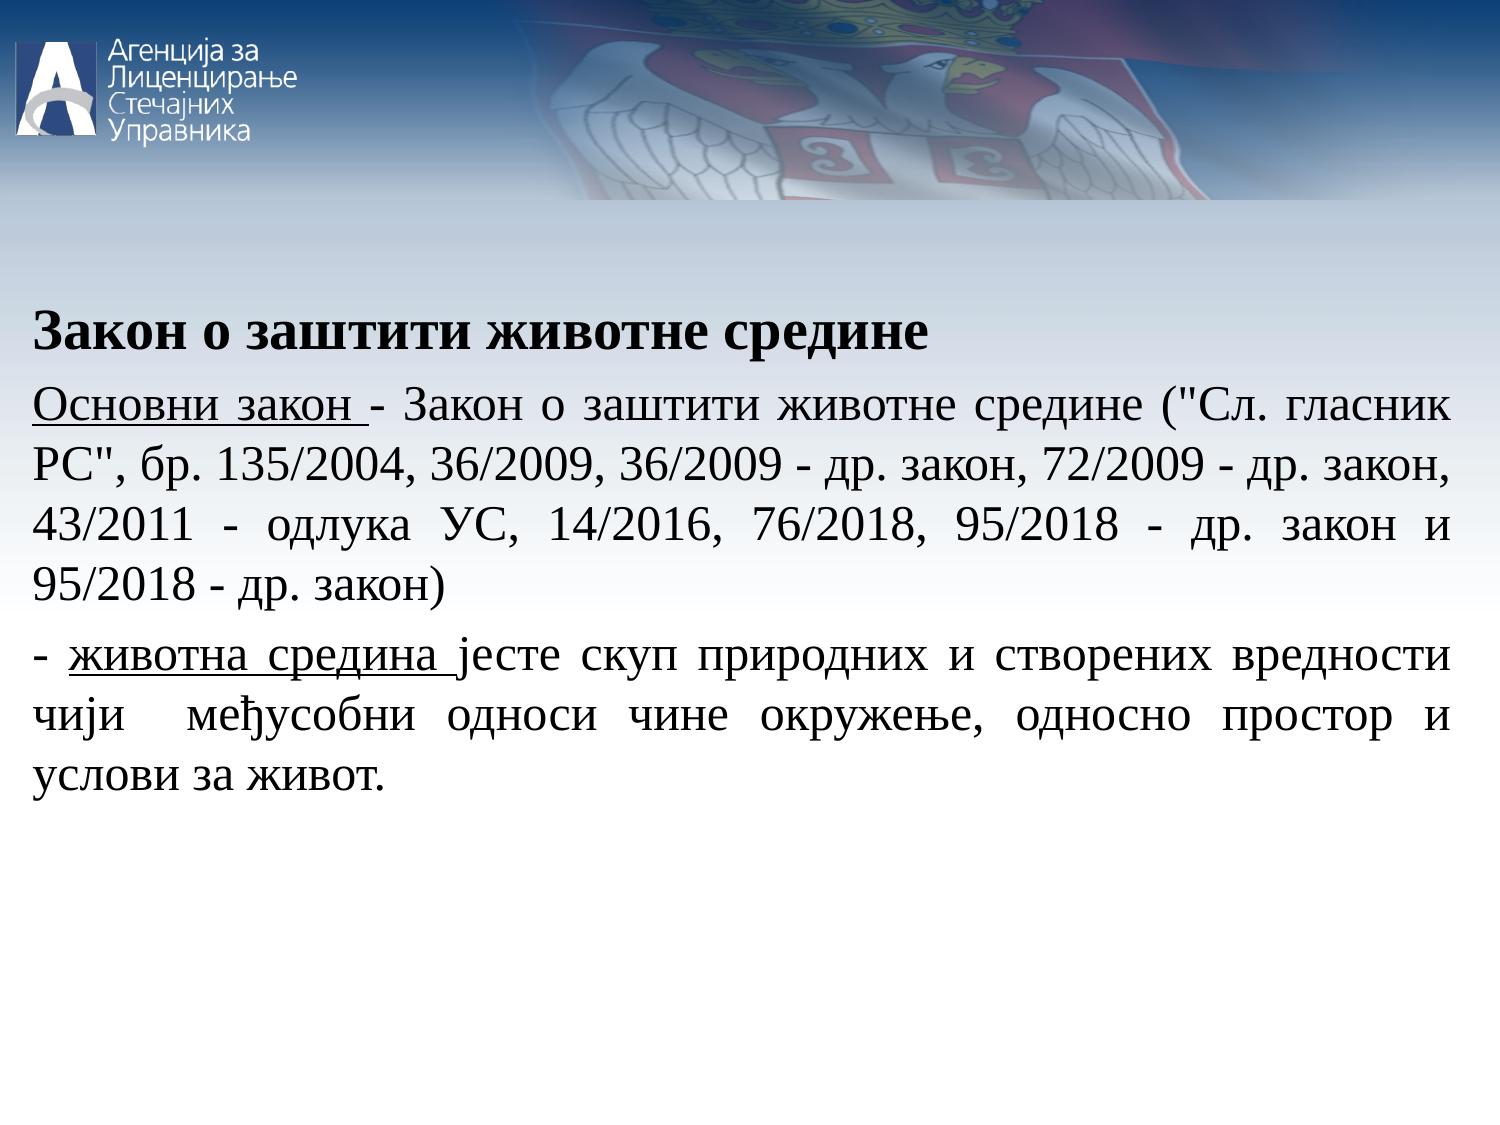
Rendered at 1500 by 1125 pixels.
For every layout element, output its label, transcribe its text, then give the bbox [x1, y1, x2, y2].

picture [0, 0, 1500, 1113]
text_box [135, 19, 1500, 207]
list Закон о заштити животне средине Основни закон - Закон о заштити животне средине ("Сл. гласник РС", бр. 135/2004, 36/2009, 36/2009 - др. закон, 72/2009 - др. закон, 43/2011 - одлука УС, 14/2016, 76/2018, 95/2018 - др. закон и 95/2018 - др. закон) - животна средина јесте скуп природних и створених вредности чији међусобни односи чине окружење, односно простор и услови за живот. [17, 231, 1467, 1040]
